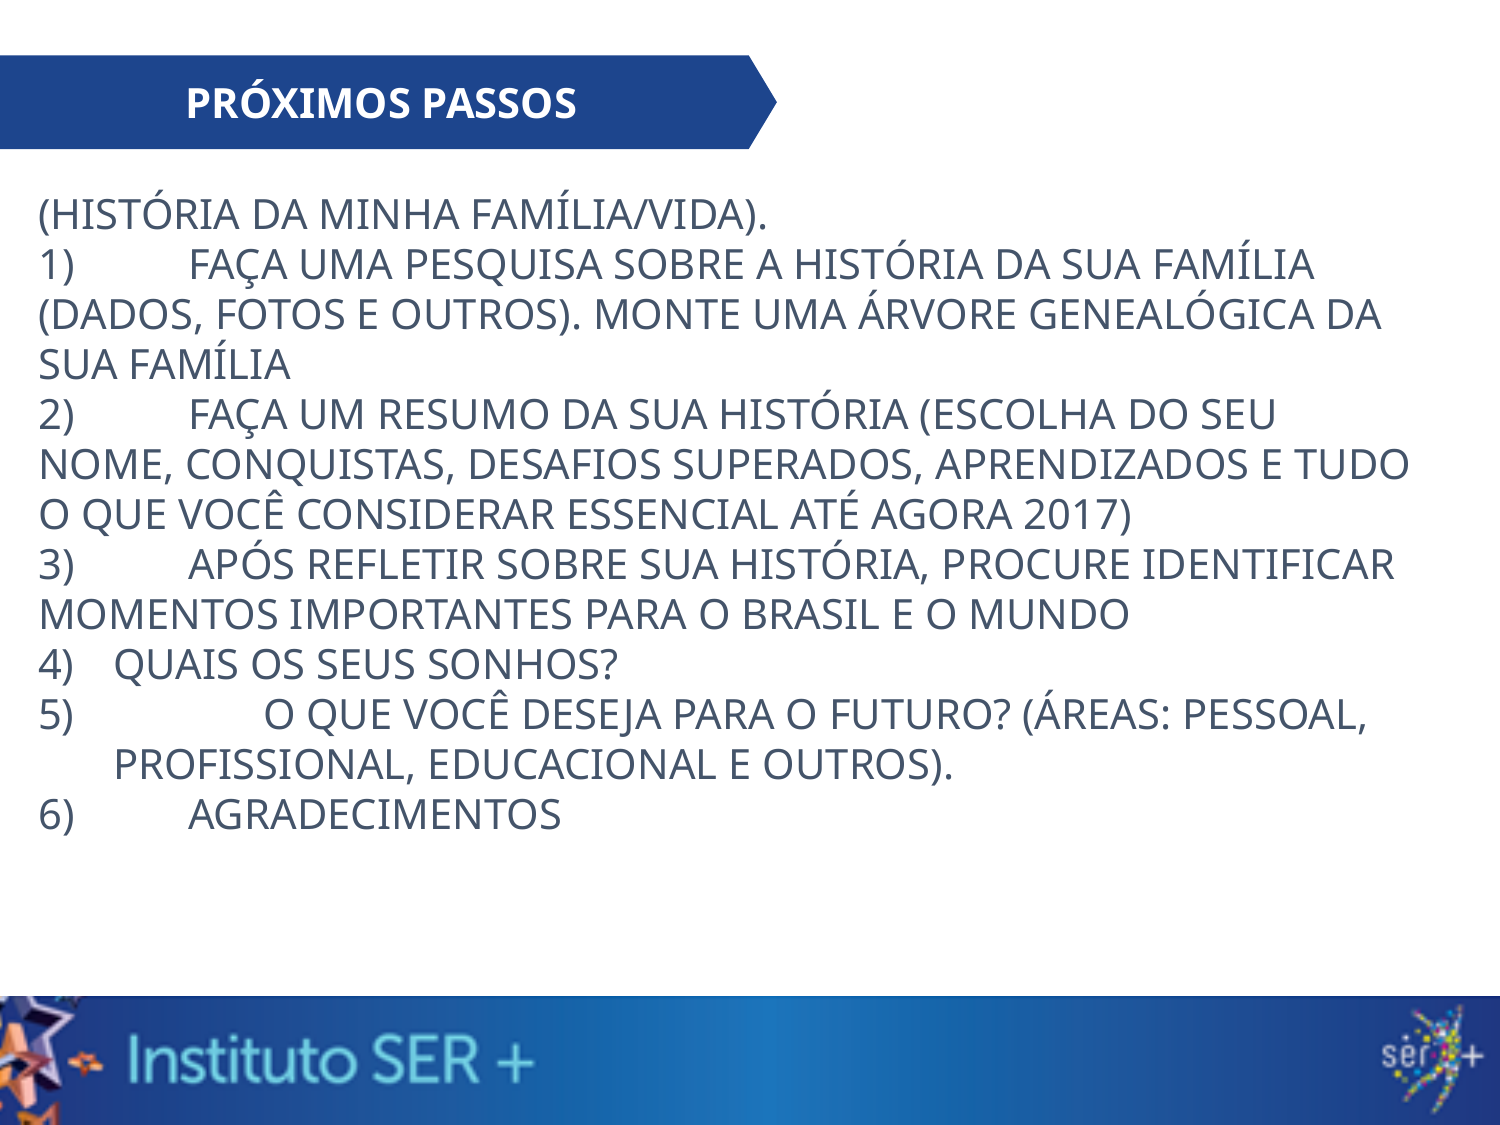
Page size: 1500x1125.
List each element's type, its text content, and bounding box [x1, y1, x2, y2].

text_box PRÓXIMOS PASSOS [0, 54, 750, 151]
text_box (História da minha Família/Vida). 1) Faça uma pesquisa sobre a história da sua família (dados, fotos e outros). Monte uma árvore genealógica da sua família 2) Faça um resumo da sua história (escolha do seu nome, conquistas, desafios superados, aprendizados e tudo o que você considerar essencial até agora 2017) 3) Após refletir sobre sua história, procure identificar momentos importantes para o brasil e o mundo Quais os seus sonhos? O que você deseja para o futuro? (áreas: pessoal, profissional, educacional e outros). 6) Agradecimentos [23, 55, 1439, 846]
picture [0, 996, 1500, 1125]
